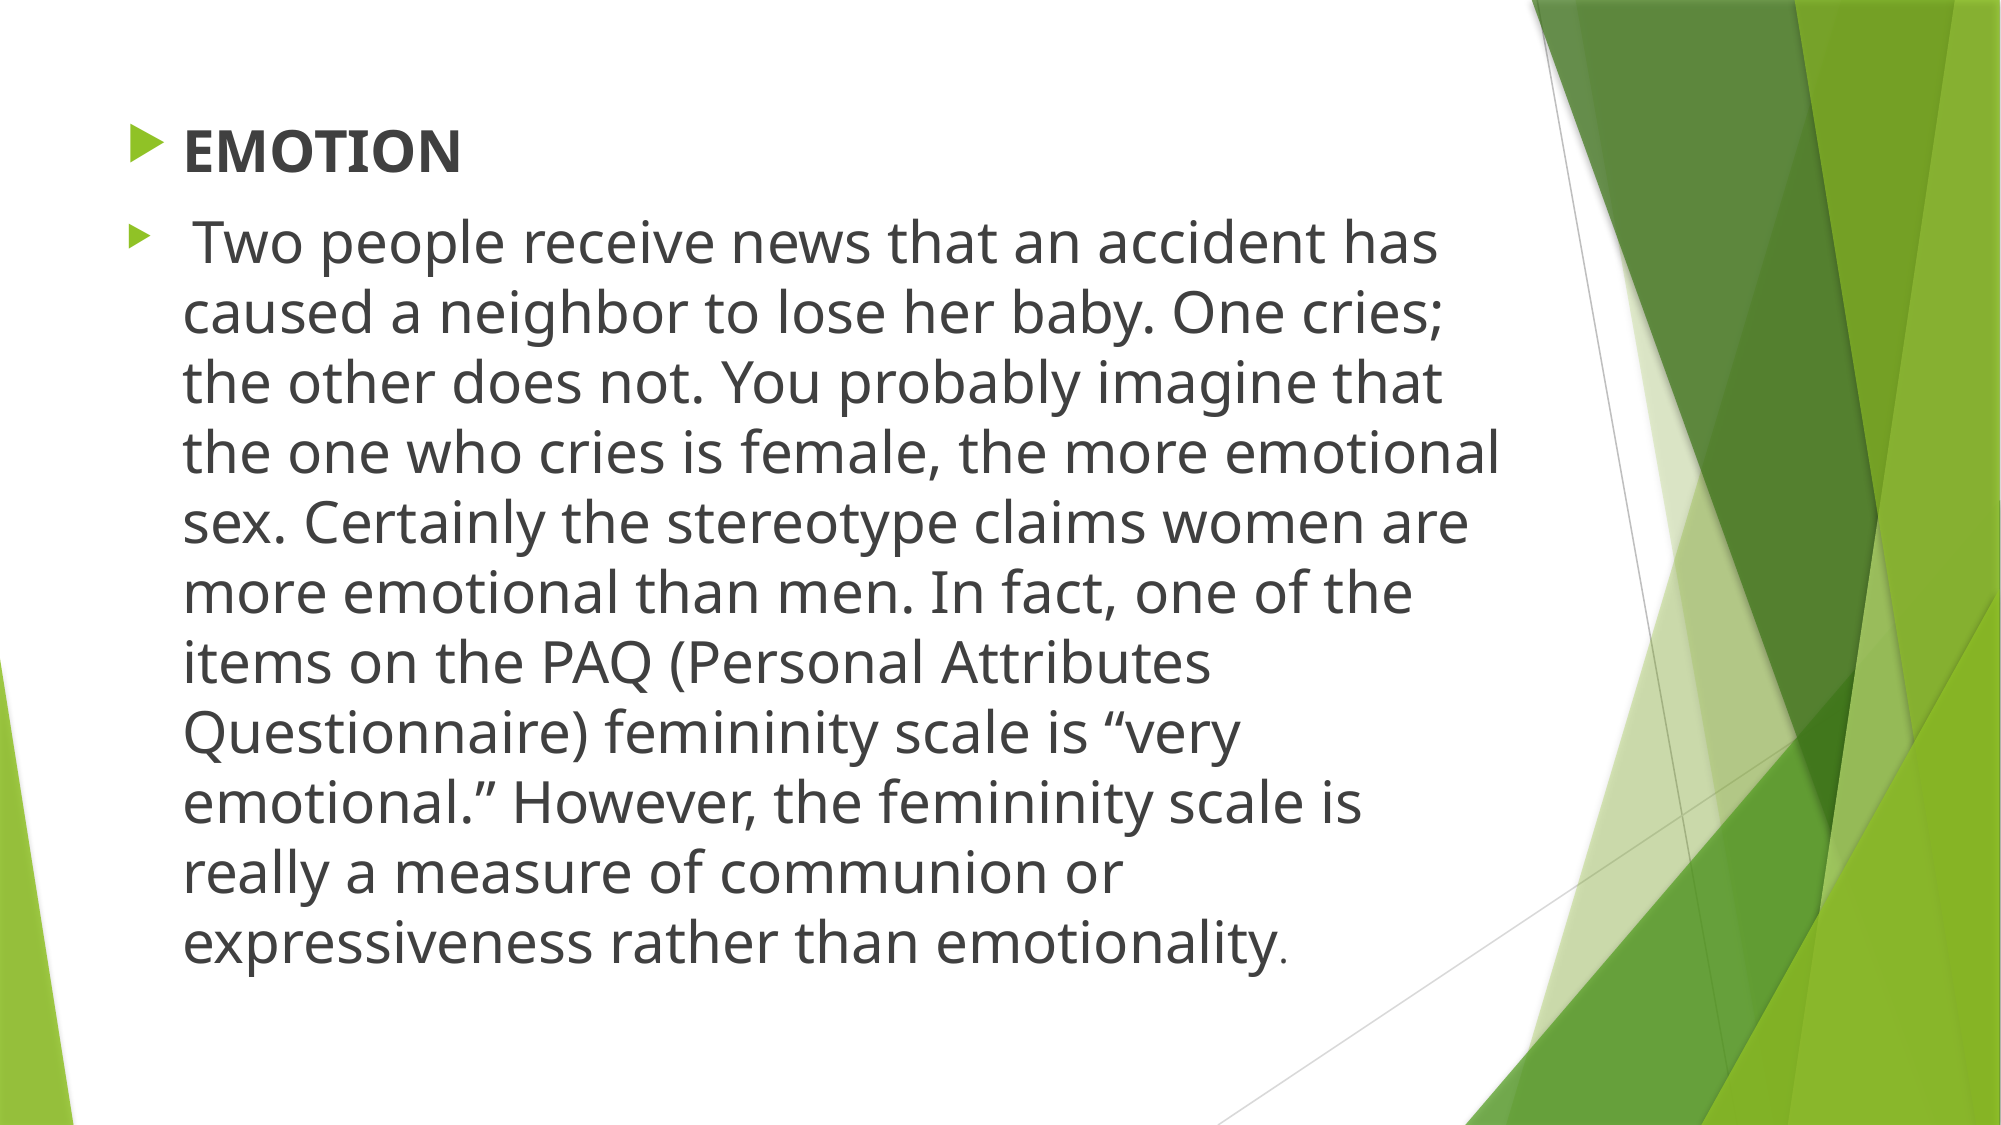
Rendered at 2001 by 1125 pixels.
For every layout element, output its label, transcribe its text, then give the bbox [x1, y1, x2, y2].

list EMOTION Two people receive news that an accident has caused a neighbor to lose her baby. One cries; the other does not. You probably imagine that the one who cries is female, the more emotional sex. Certainly the stereotype claims women are more emotional than men. In fact, one of the items on the PAQ (Personal Attributes Questionnaire) femininity scale is “very emotional.” However, the femininity scale is really a measure of communion or expressiveness rather than emotionality. [111, 106, 1522, 992]
